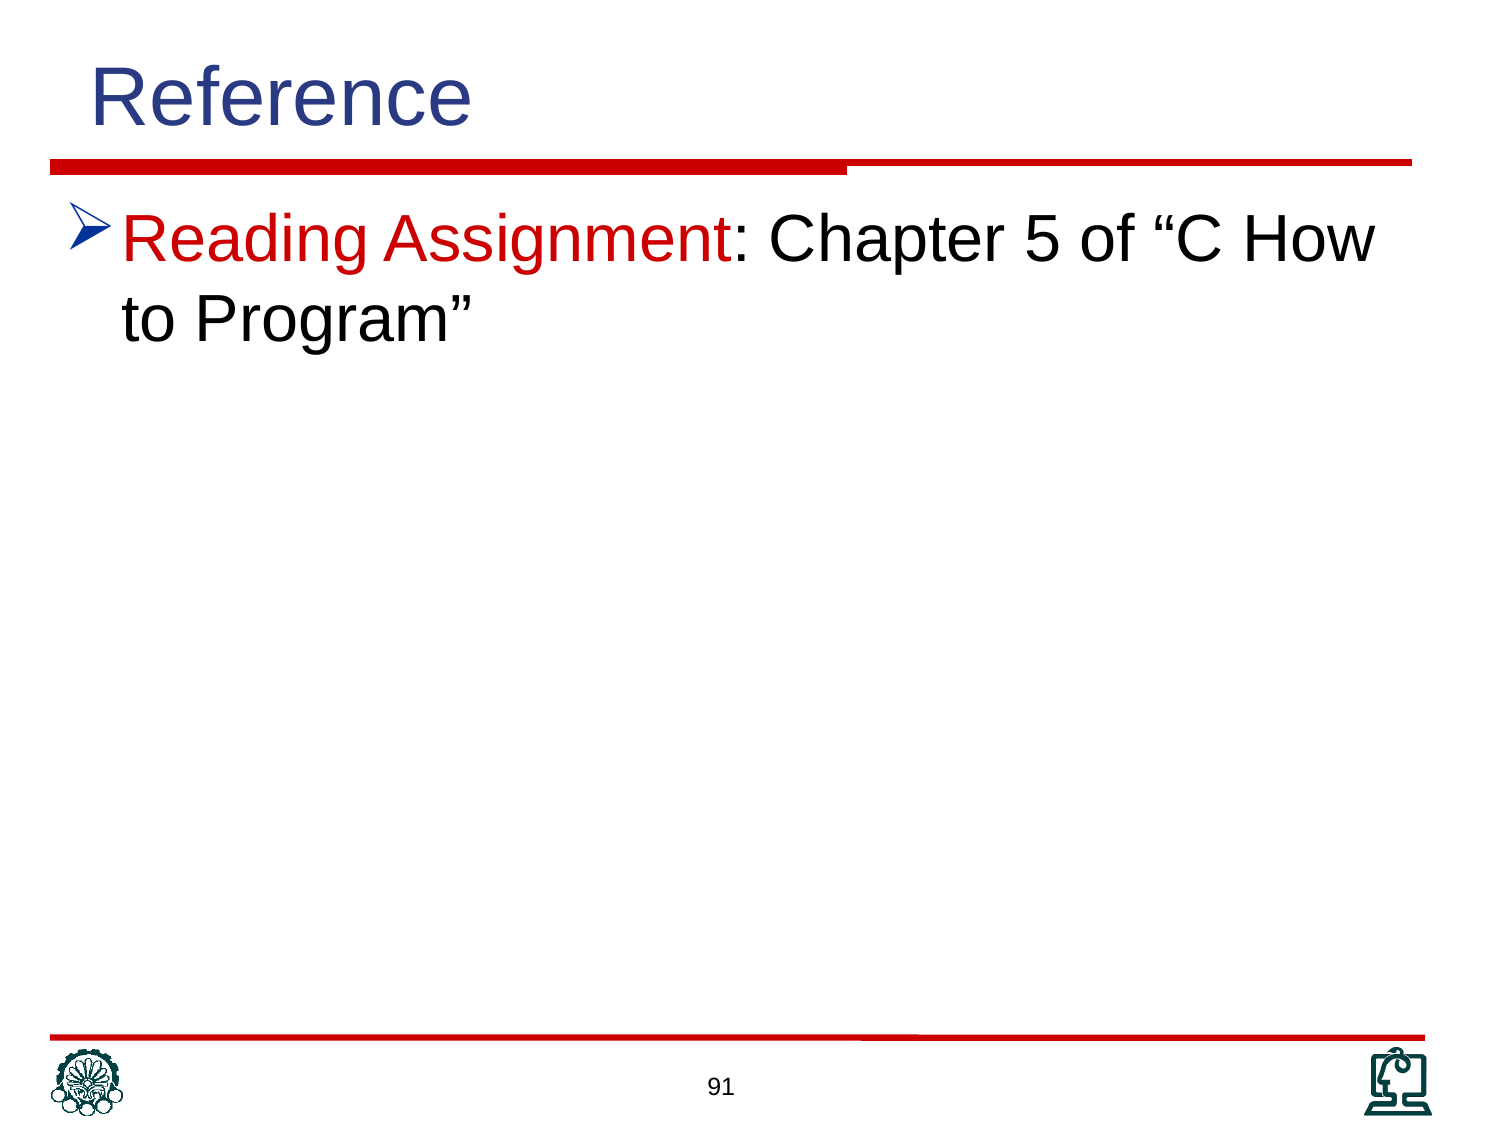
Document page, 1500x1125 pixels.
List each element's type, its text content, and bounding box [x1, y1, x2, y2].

text_box Reference [75, 24, 1375, 150]
text_box 91 [650, 1062, 750, 1103]
text_box Reading Assignment: Chapter 5 of “C How to Program” [50, 187, 1425, 1038]
picture [1362, 1045, 1438, 1119]
picture [50, 1047, 125, 1118]
